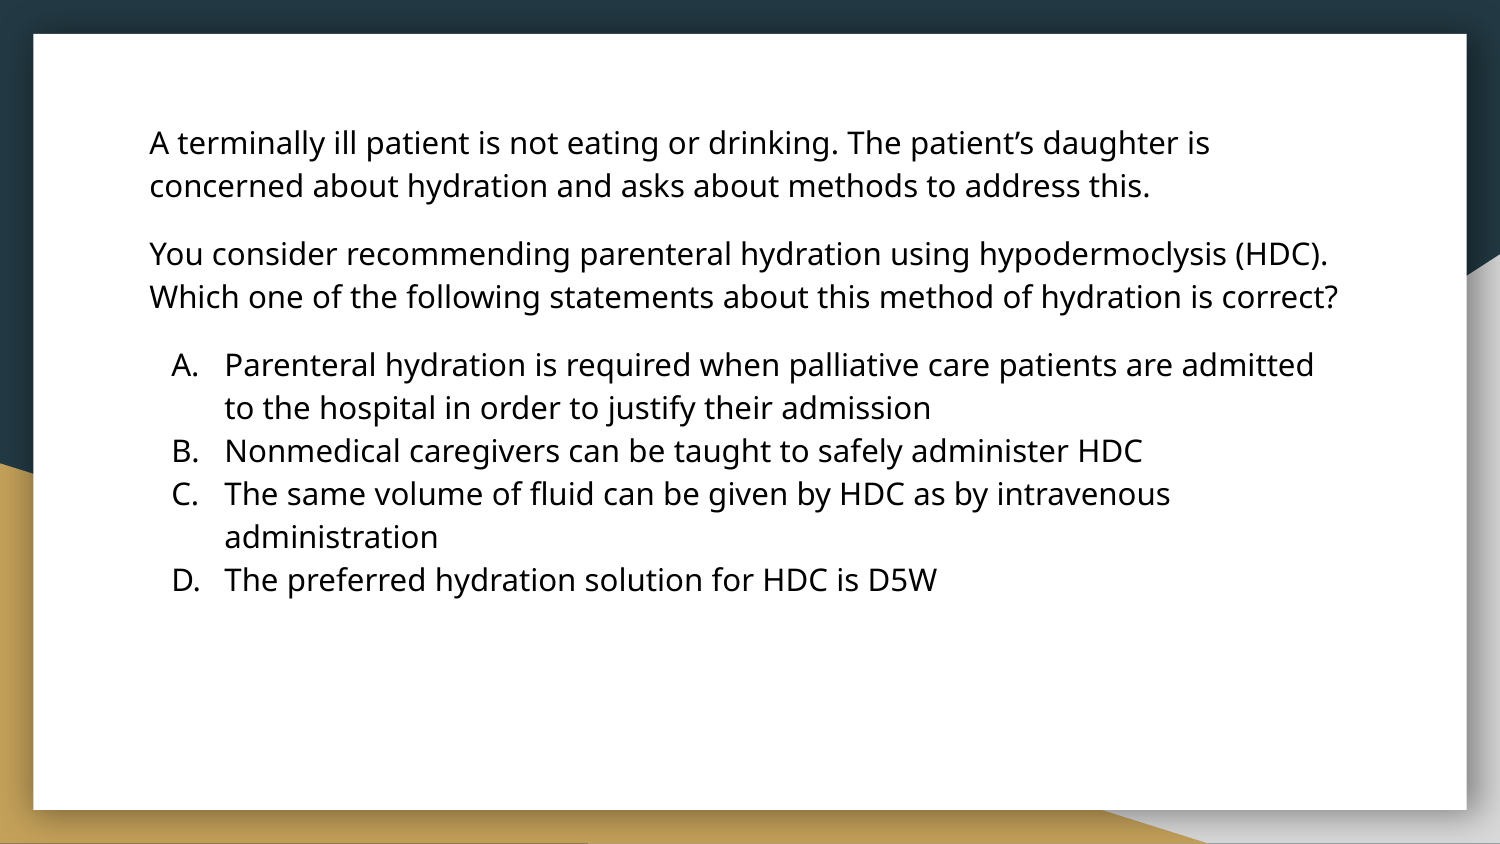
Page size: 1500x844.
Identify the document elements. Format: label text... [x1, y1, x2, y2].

list A terminally ill patient is not eating or drinking. The patient’s daughter is concerned about hydration and asks about methods to address this. You consider recommending parenteral hydration using hypodermoclysis (HDC). Which one of the following statements about this method of hydration is correct? Parenteral hydration is required when palliative care patients are admitted to the hospital in order to justify their admission Nonmedical caregivers can be taught to safely administer HDC The same volume of fluid can be given by HDC as by intravenous administration The preferred hydration solution for HDC is D5W [134, 102, 1366, 742]
